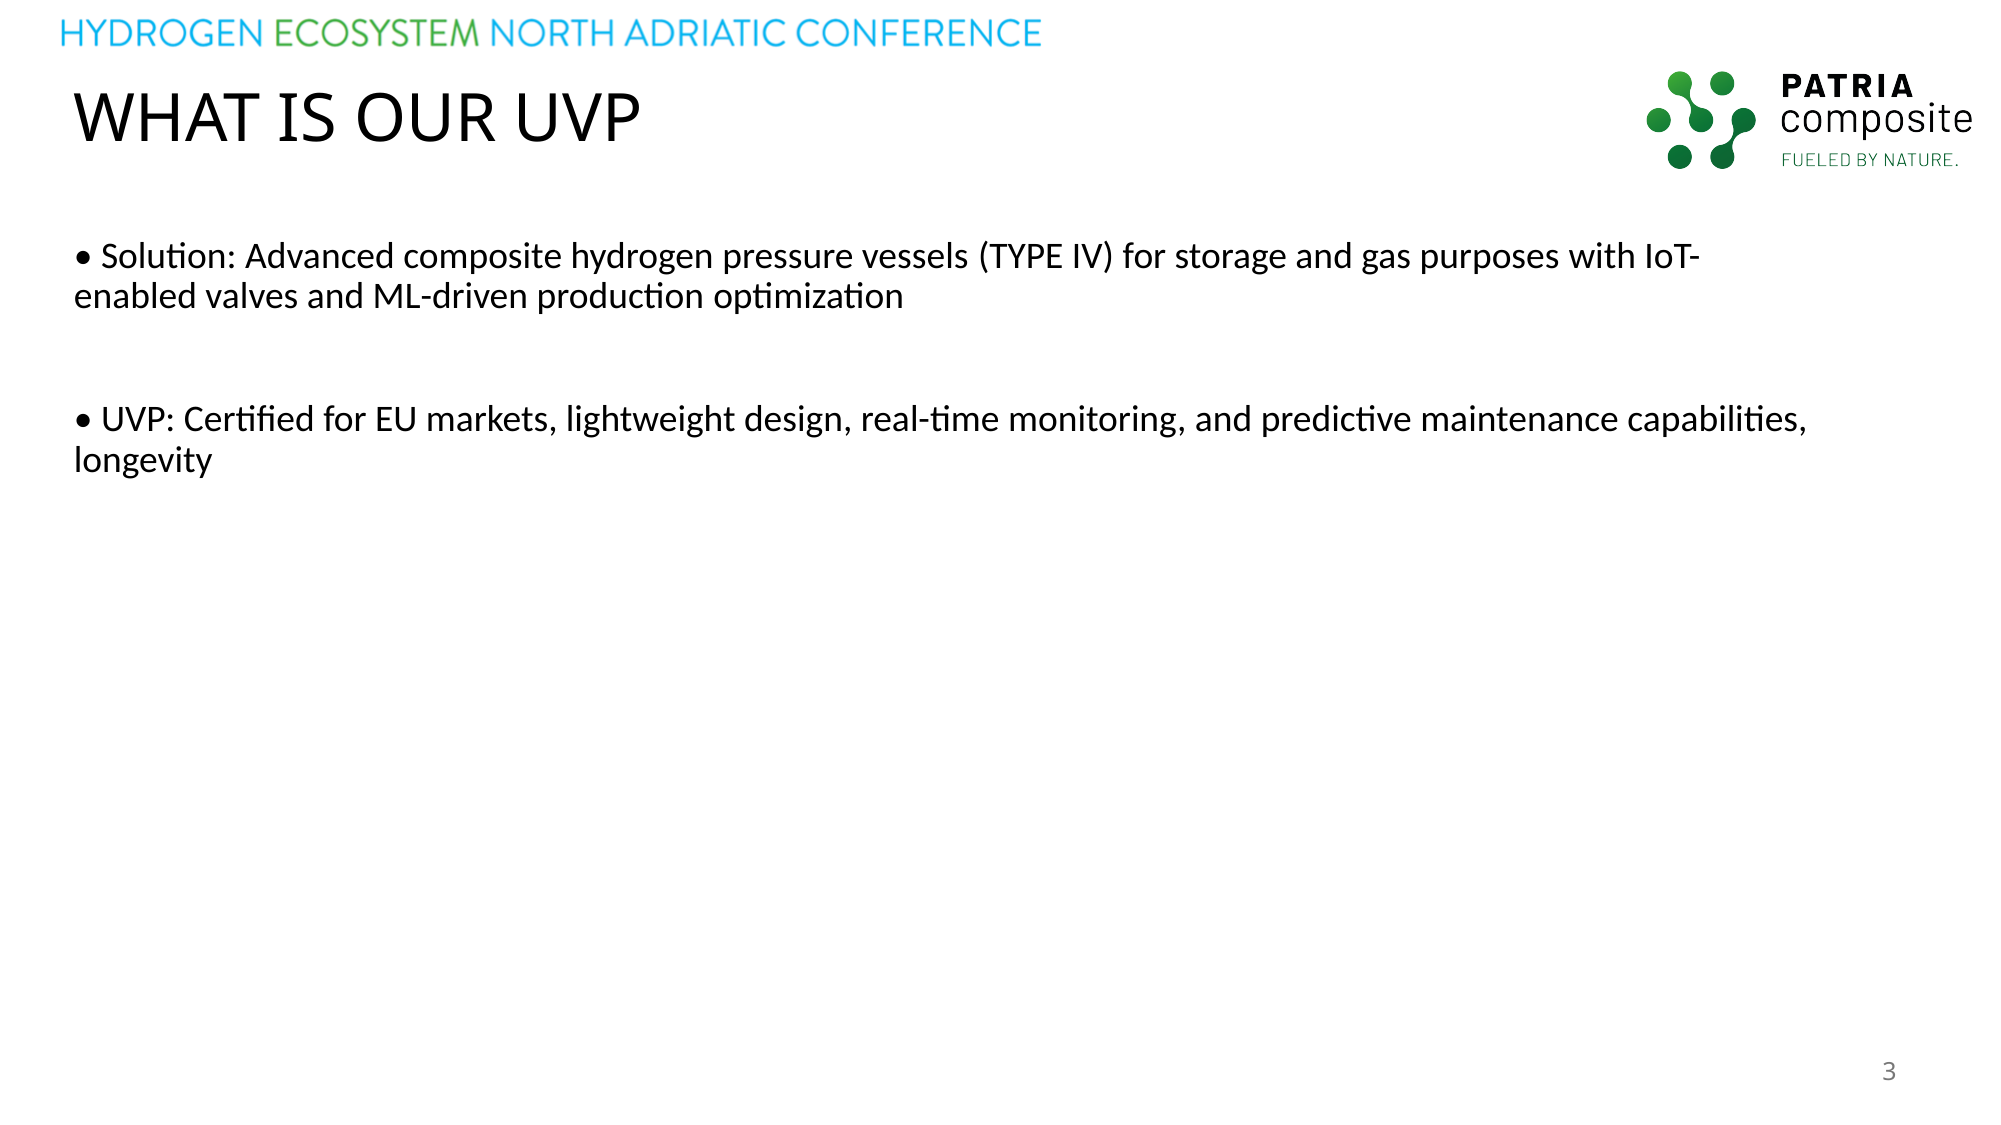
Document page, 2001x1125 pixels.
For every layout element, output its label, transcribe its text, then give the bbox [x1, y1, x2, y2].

list • Solution: Advanced composite hydrogen pressure vessels (TYPE IV) for storage and gas purposes with IoT-enabled valves and ML-driven production optimization • UVP: Certified for EU markets, lightweight design, real-time monitoring, and predictive maintenance capabilities, longevity [58, 228, 1837, 943]
slide_number 3 [1461, 1042, 1912, 1103]
picture [1462, 0, 2000, 366]
picture [50, 8, 1052, 60]
title WHAT IS OUR UVP [58, 11, 1462, 228]
